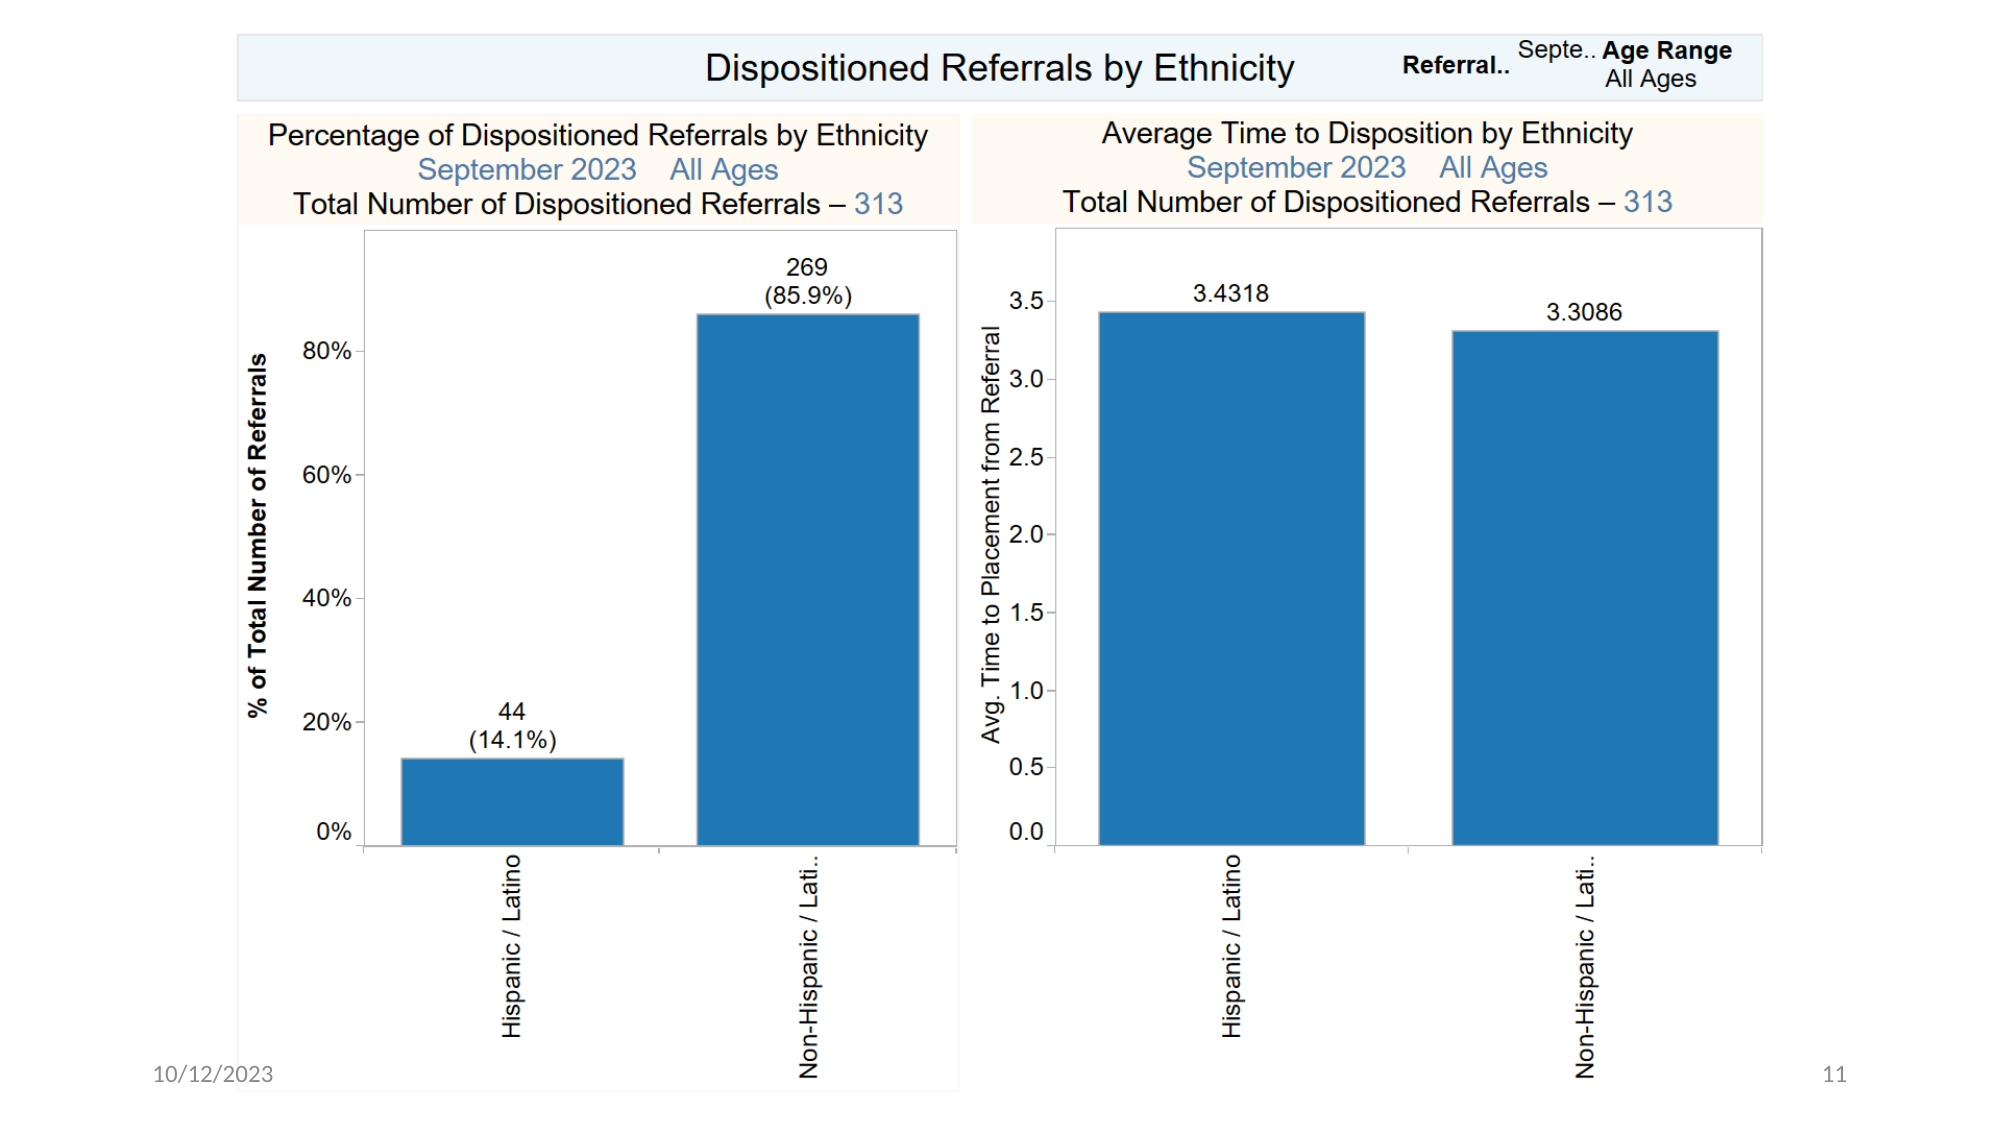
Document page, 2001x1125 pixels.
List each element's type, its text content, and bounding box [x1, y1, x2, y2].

picture [218, 15, 1782, 1110]
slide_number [137, 1042, 218, 1103]
slide_number 11 [1782, 1042, 1863, 1103]
